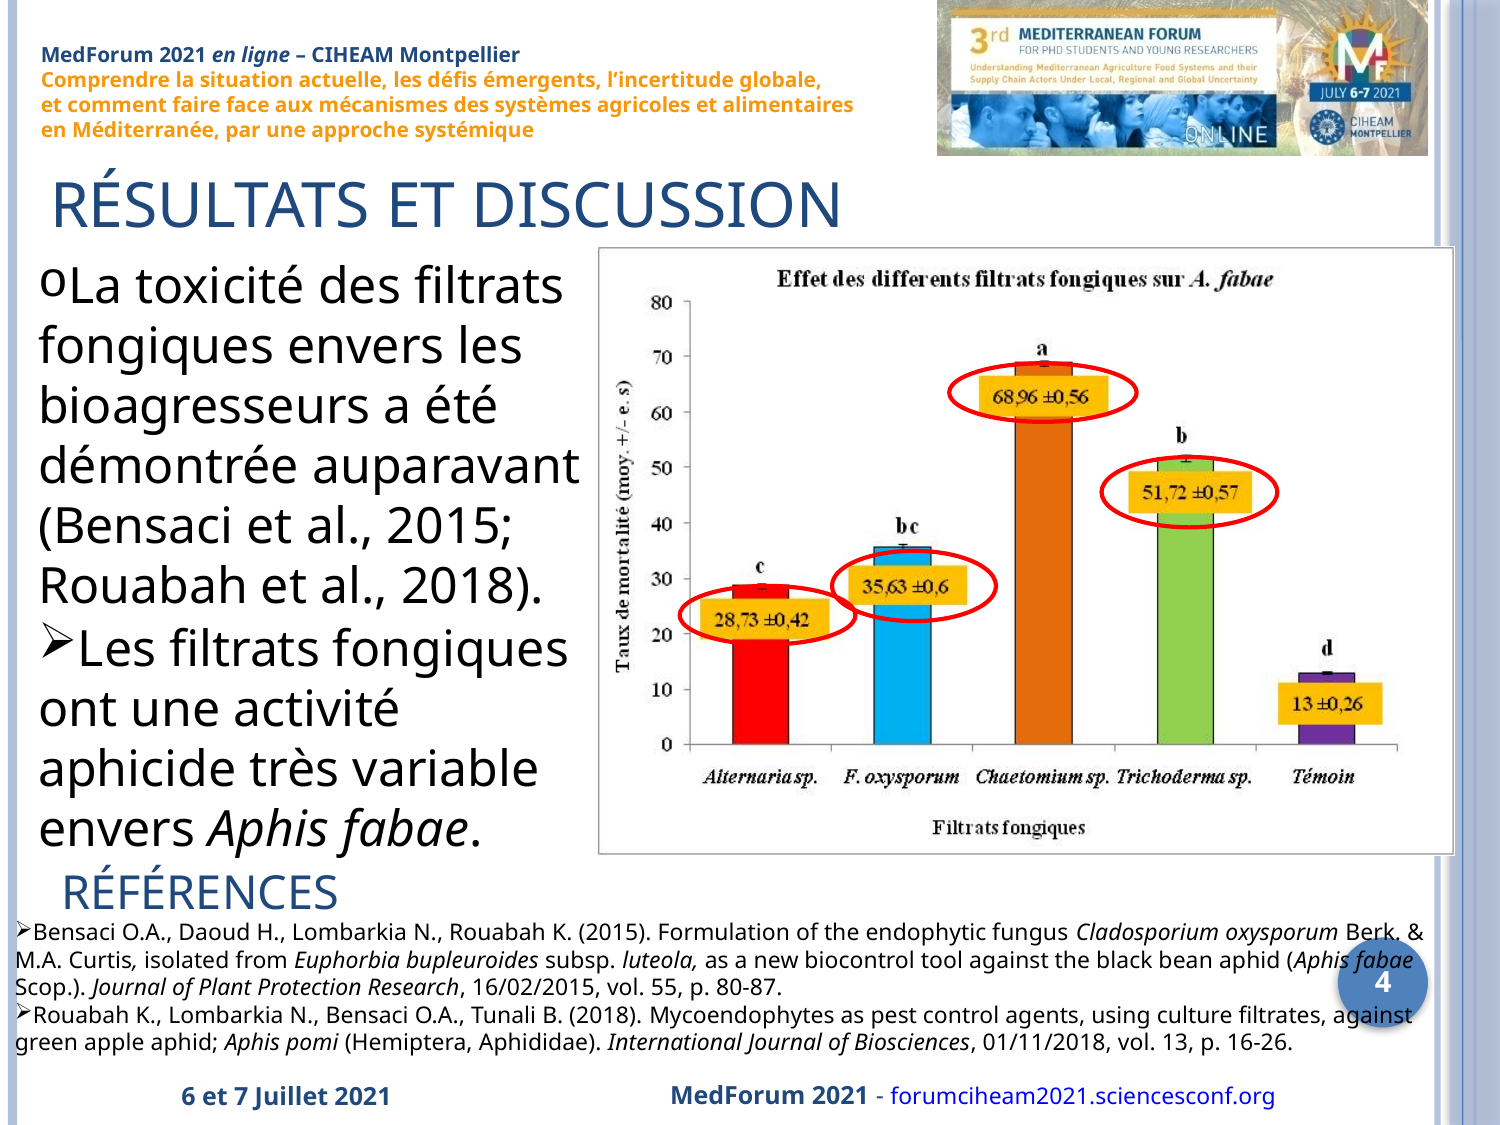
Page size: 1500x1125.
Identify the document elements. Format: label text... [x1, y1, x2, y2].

text_box La toxicité des filtrats fongiques envers les bioagresseurs a été démontrée auparavant (Bensaci et al., 2015; Rouabah et al., 2018). [23, 246, 593, 609]
title Résultats et discussion [35, 140, 1429, 246]
text_box Bensaci O.A., Daoud H., Lombarkia N., Rouabah K. (2015). Formulation of the endophytic fungus Cladosporium oxysporum Berk. & M.A. Curtis, isolated from Euphorbia bupleuroides subsp. luteola, as a new biocontrol tool against the black bean aphid (Aphis fabae Scop.). Journal of Plant Protection Research, 16/02/2015, vol. 55, p. 80-87. Rouabah K., Lombarkia N., Bensaci O.A., Tunali B. (2018). Mycoendophytes as pest control agents, using culture filtrates, against green apple aphid; Aphis pomi (Hemiptera, Aphididae). International Journal of Biosciences, 01/11/2018, vol. 13, p. 16-26. [0, 910, 1442, 1123]
text_box Les filtrats fongiques ont une activité aphicide très variable envers Aphis fabae. [23, 609, 591, 865]
picture [937, 0, 1428, 140]
picture [597, 245, 1455, 856]
text_box Références [46, 855, 645, 927]
